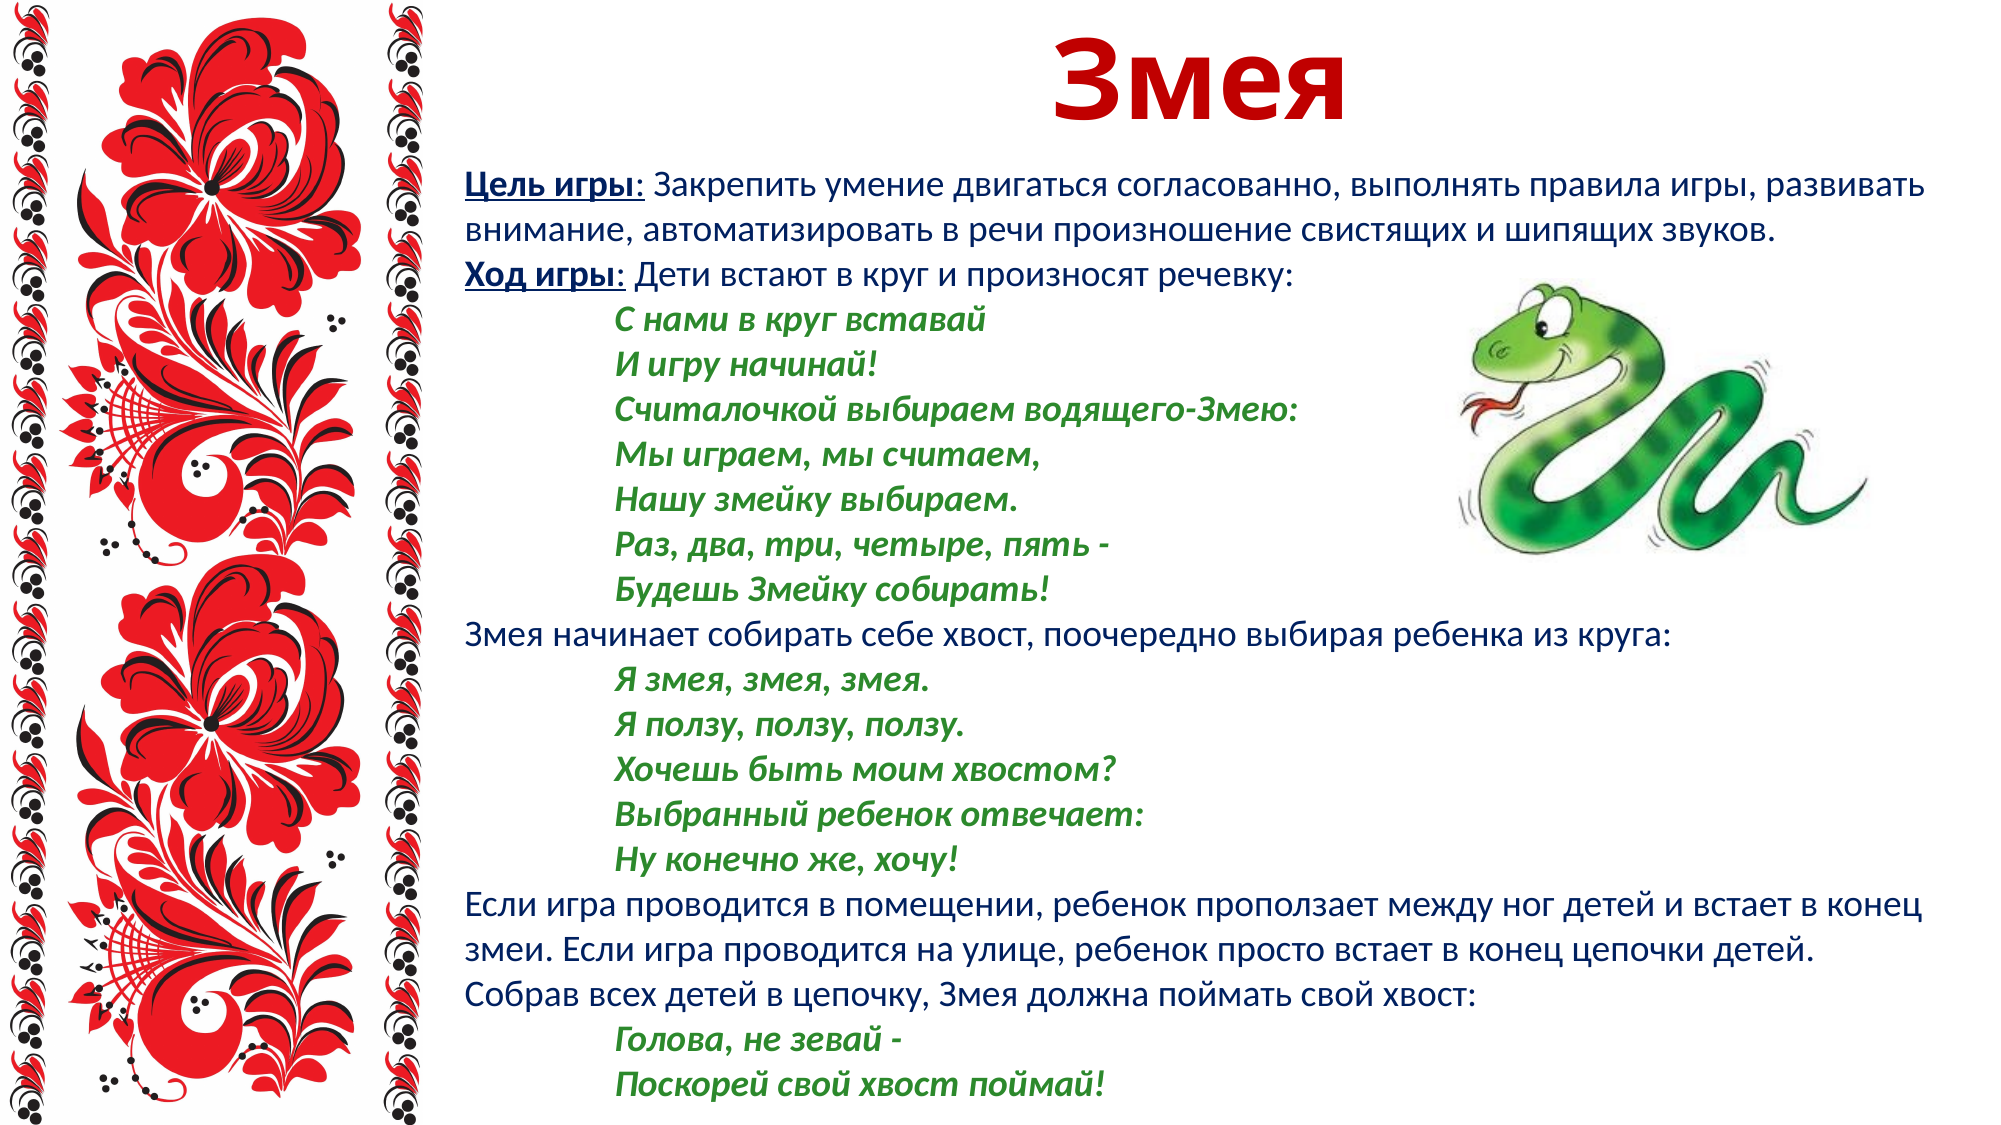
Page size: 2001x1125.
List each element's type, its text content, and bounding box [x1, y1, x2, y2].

picture [1444, 278, 1878, 563]
text_box Цель игры: Закрепить умение двигаться согласованно, выполнять правила игры, развивать внимание, автоматизировать в речи произношение свистящих и шипящих звуков. Ход игры: Дети встают в круг и произносят речевку: С нами в круг вставай И игру начинай! Считалочкой выбираем водящего-Змею: Мы играем, мы считаем, Нашу змейку выбираем. Раз, два, три, четыре, пять - Будешь Змейку собирать! Змея начинает собирать себе хвост, поочередно выбирая ребенка из круга: Я змея, змея, змея. Я ползу, ползу, ползу. Хочешь быть моим хвостом? Выбранный ребенок отвечает: Ну конечно же, хочу! Если игра проводится в помещении, ребенок проползает между ног детей и встает в конец змеи. Если игра проводится на улице, ребенок просто встает в конец цепочки детей. Собрав всех детей в цепочку, Змея должна поймать свой хвост: Голова, не зевай - Поскорей свой хвост поймай! [449, 151, 1953, 1125]
text_box Змея [894, 0, 1508, 150]
picture [0, 2, 774, 1124]
